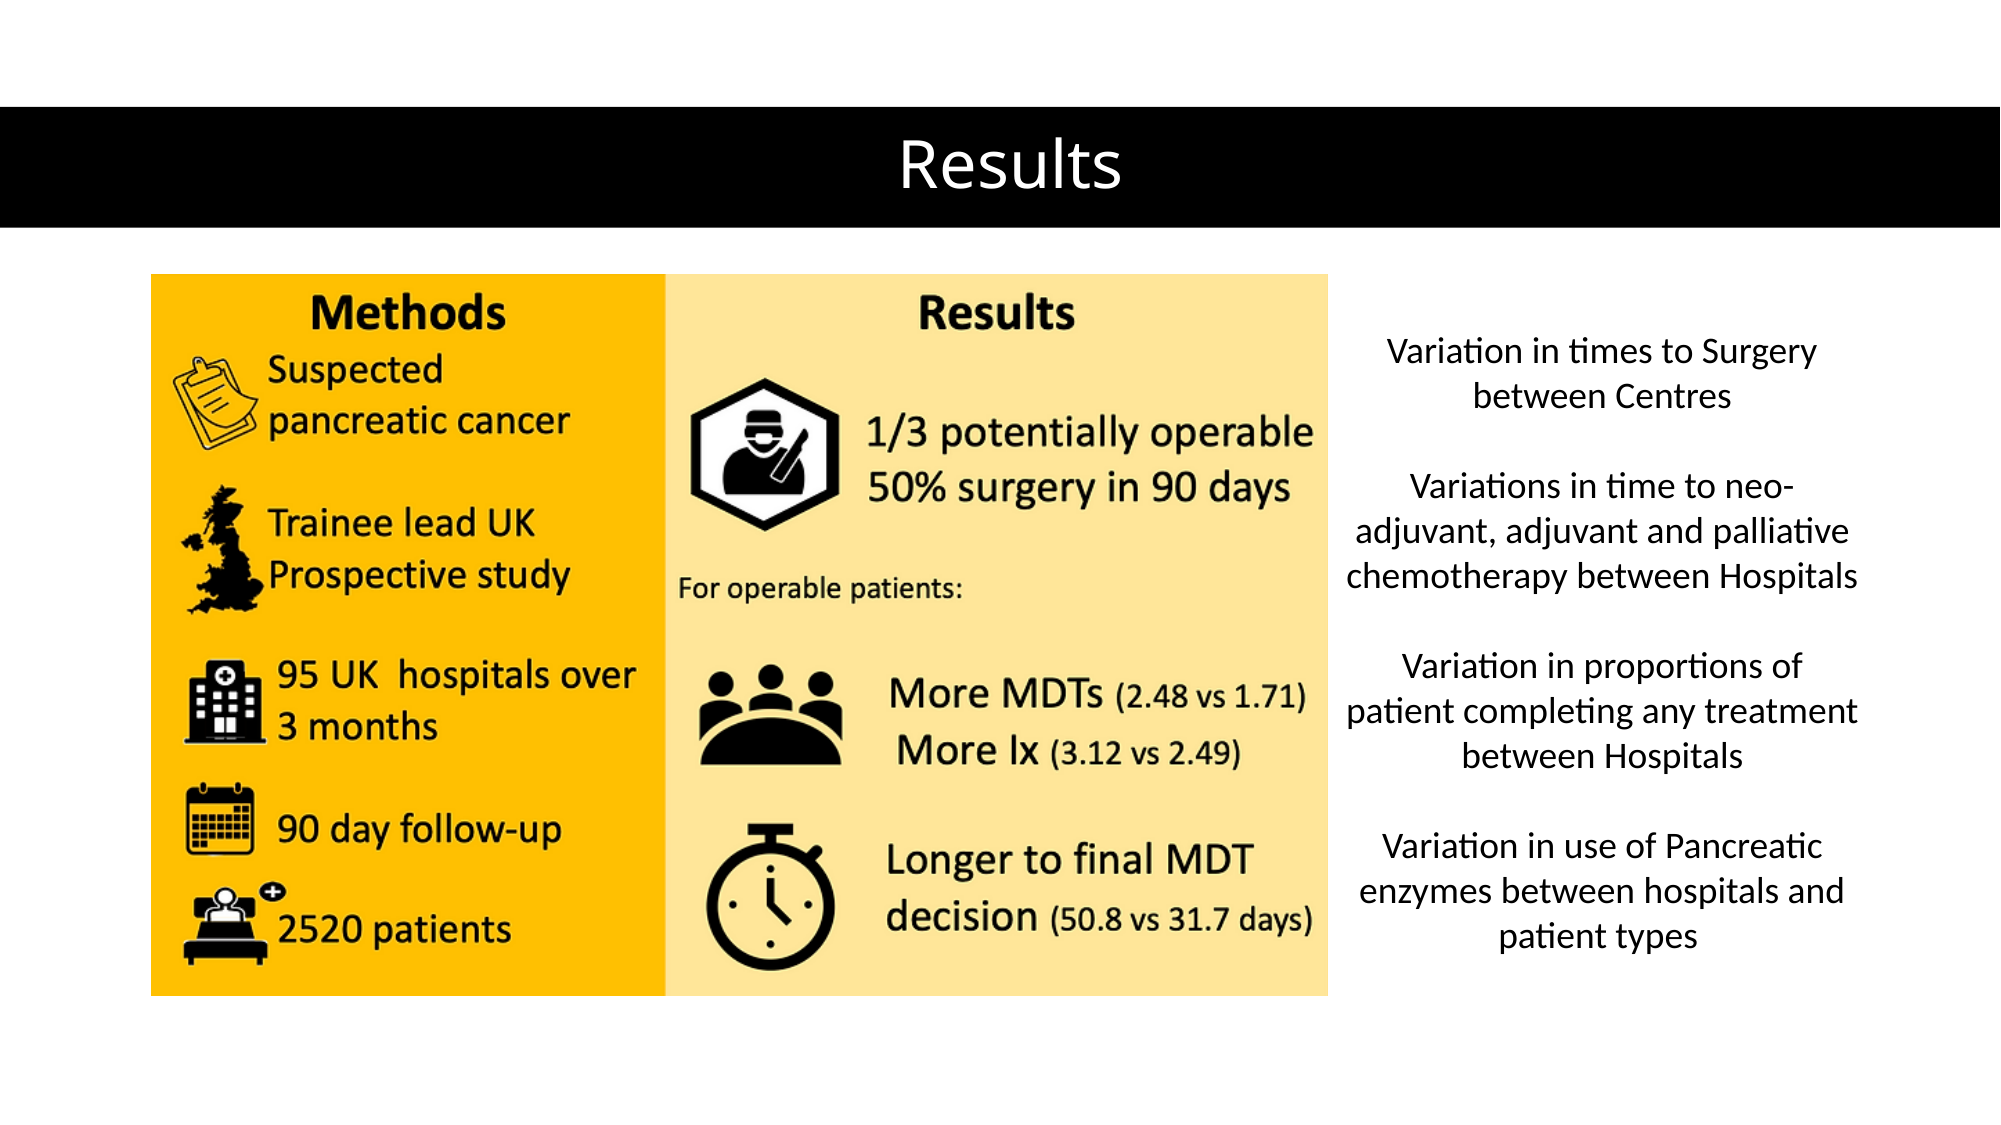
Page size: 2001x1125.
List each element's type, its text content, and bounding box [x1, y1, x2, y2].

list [151, 274, 1848, 996]
title Results [91, 105, 1931, 228]
text_box Variation in times to Surgery between Centres Variations in time to neo-adjuvant, adjuvant and palliative chemotherapy between Hospitals Variation in proportions of patient completing any treatment between Hospitals Variation in use of Pancreatic enzymes between hospitals and patient types [1328, 262, 1877, 1020]
text_box [0, 106, 2000, 229]
